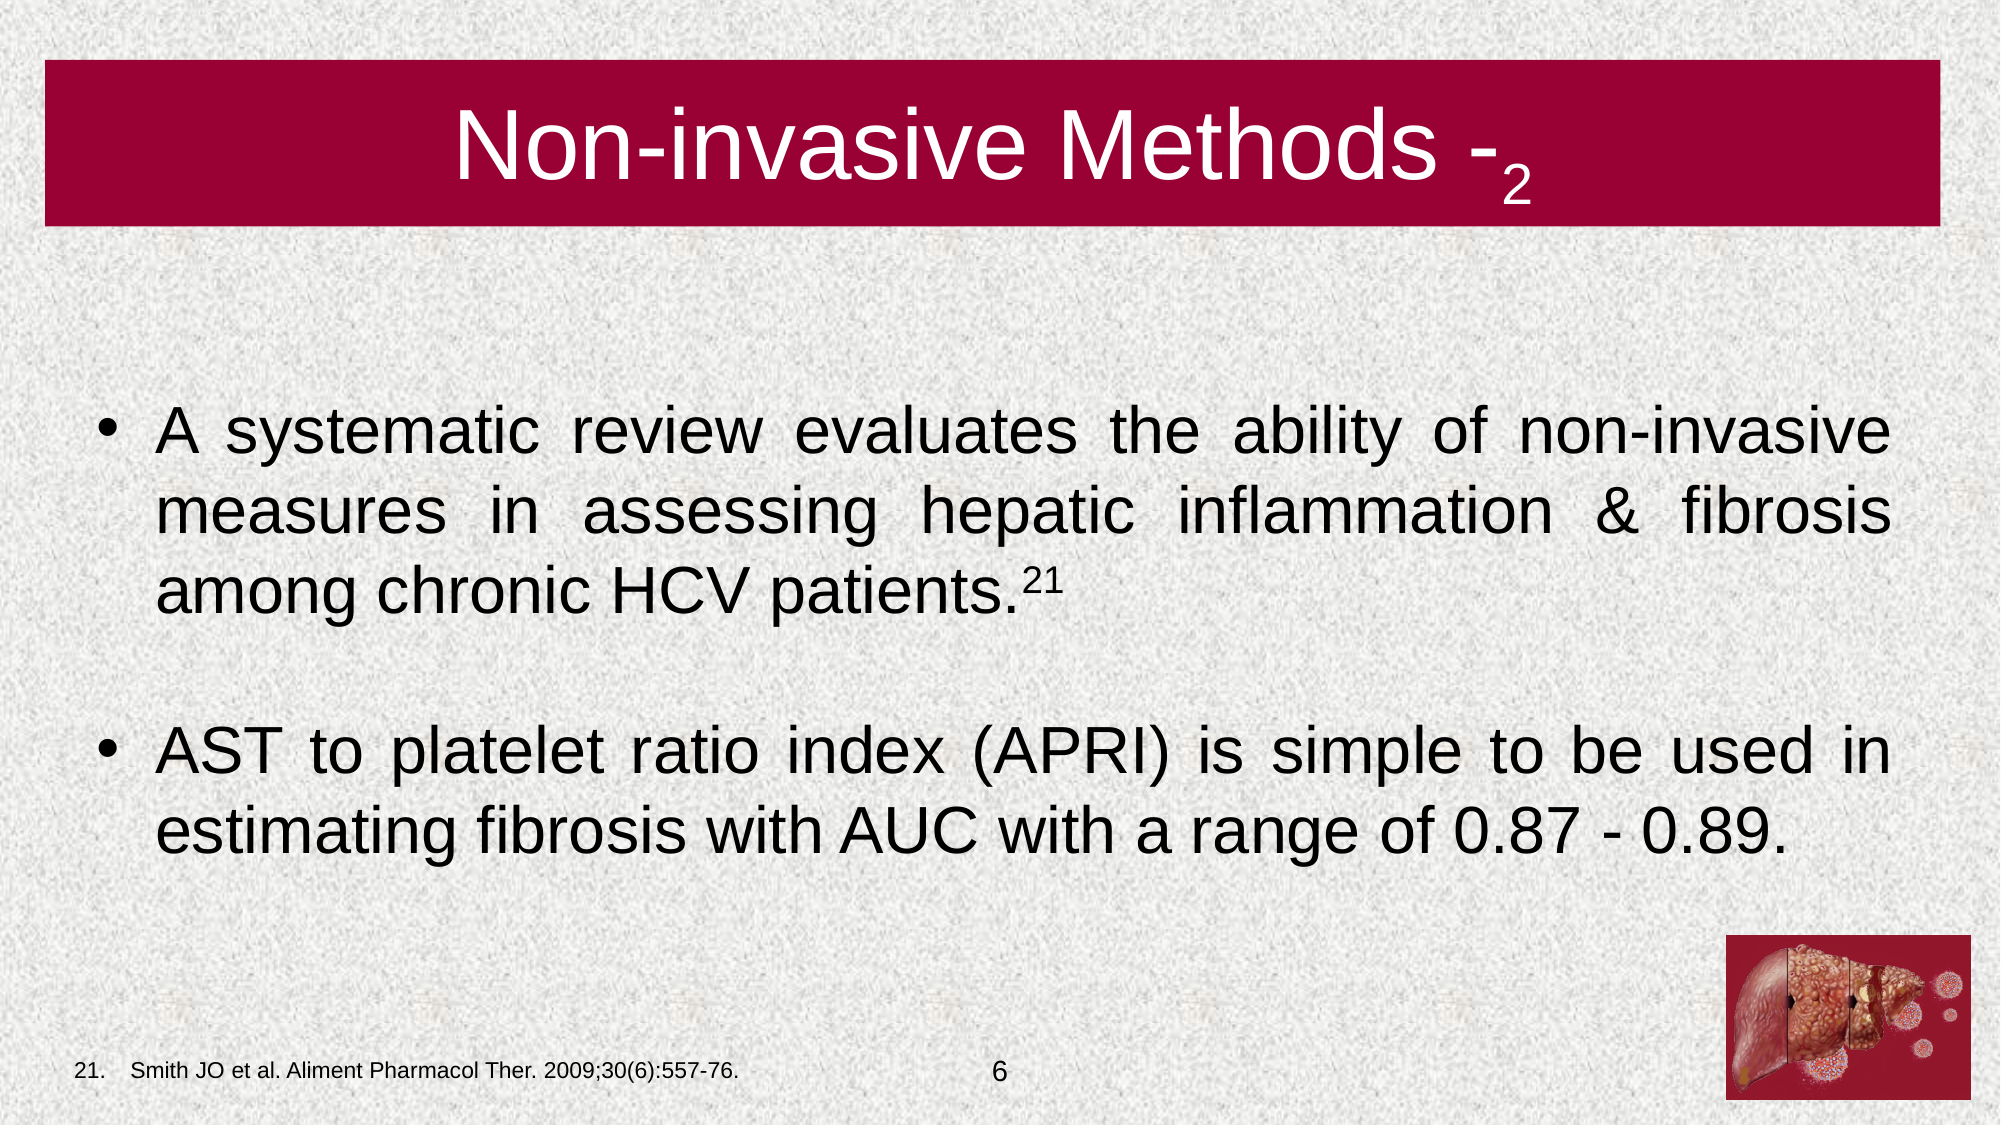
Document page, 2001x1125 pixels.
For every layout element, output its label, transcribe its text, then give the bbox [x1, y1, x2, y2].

text_box Smith JO et al. Aliment Pharmacol Ther. 2009;30(6):557-76. [58, 1039, 1237, 1101]
picture [0, 0, 2001, 1125]
list A systematic review evaluates the ability of non-invasive measures in assessing hepatic inflammation & fibrosis among chronic HCV patients.21 AST to platelet ratio index (APRI) is simple to be used in estimating fibrosis with AUC with a range of 0.87 - 0.89. [81, 378, 1910, 1030]
text_box Non-invasive Methods -2 [45, 59, 1941, 227]
